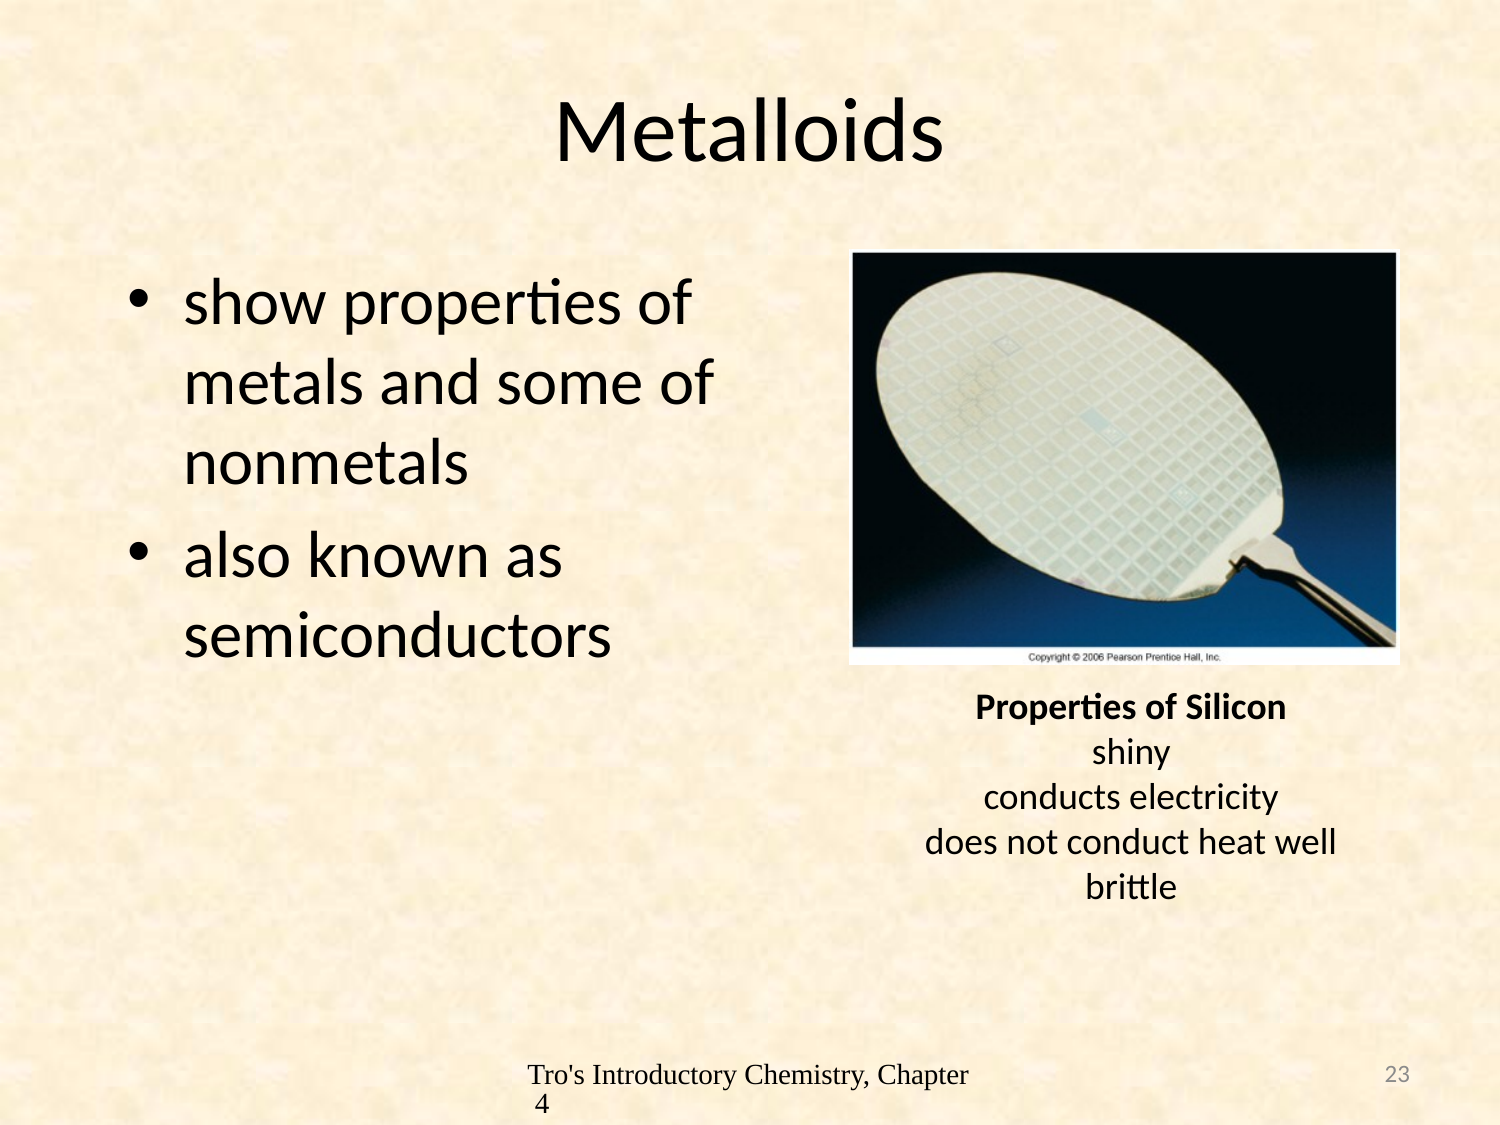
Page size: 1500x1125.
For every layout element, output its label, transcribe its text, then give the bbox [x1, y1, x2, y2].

list show properties of metals and some of nonmetals also known as semiconductors [112, 249, 750, 1000]
slide_number 23 [1074, 1042, 1425, 1103]
picture [0, 0, 1500, 1125]
text_box Properties of Silicon shiny conducts electricity does not conduct heat well brittle [910, 674, 1353, 915]
footer Tro's Introductory Chemistry, Chapter 4 [512, 1042, 988, 1103]
title Metalloids [112, 62, 1388, 188]
